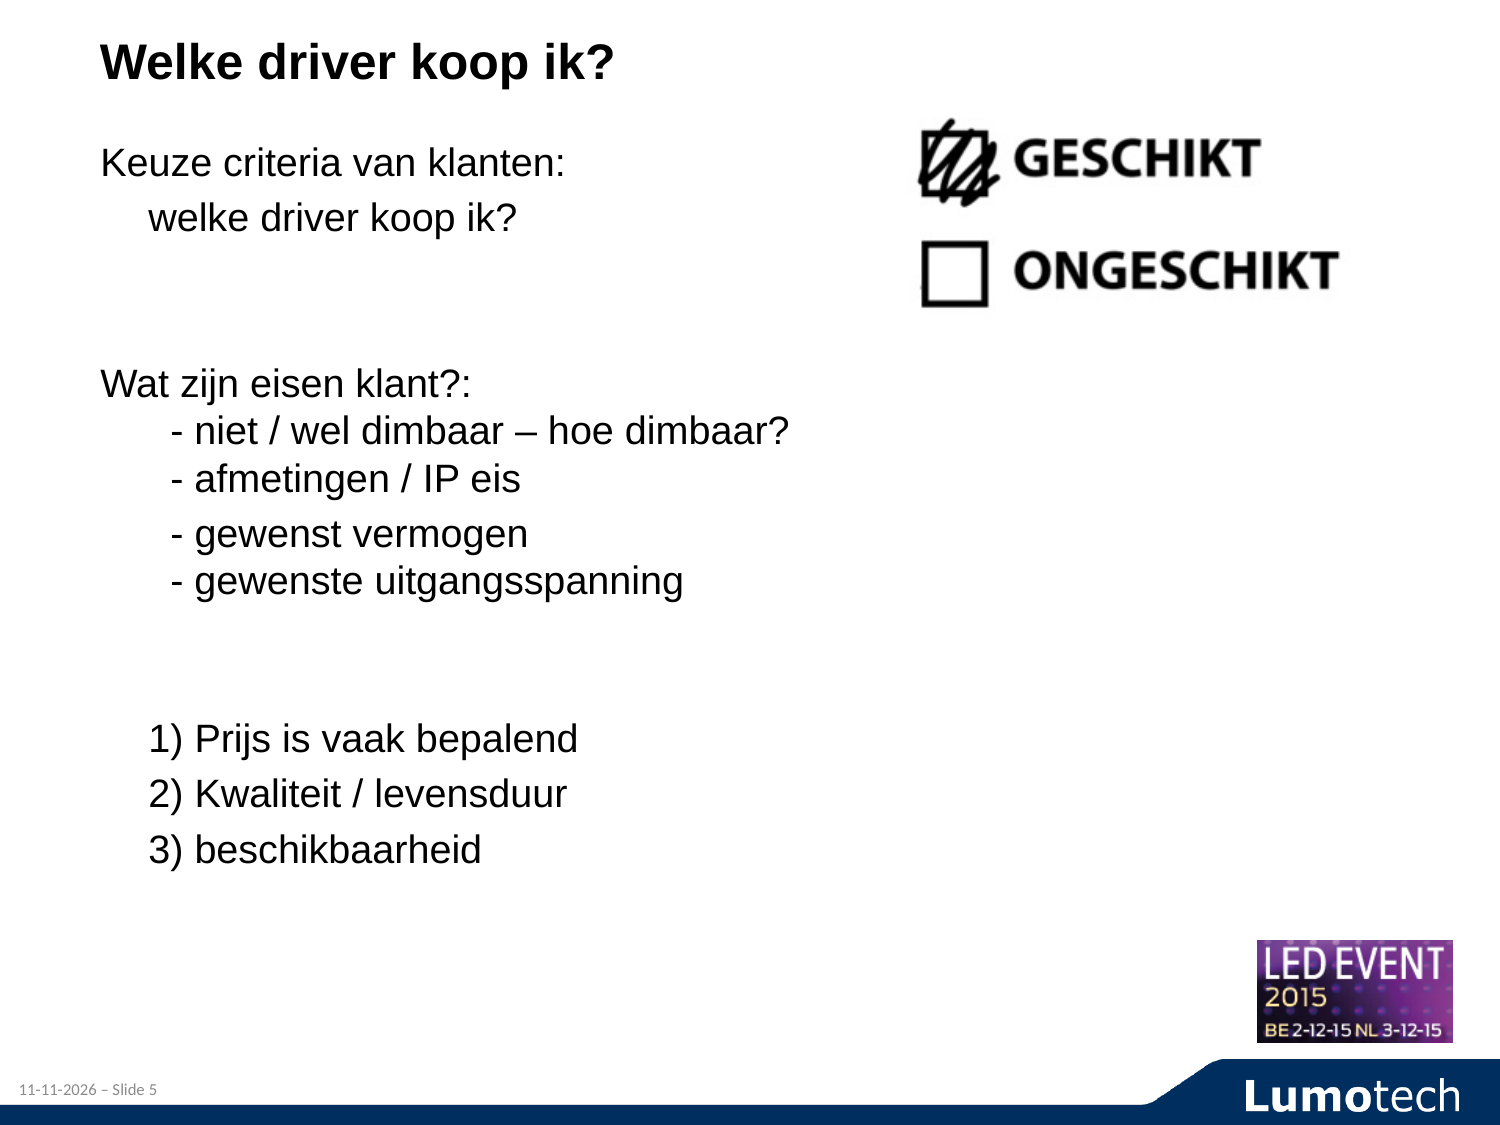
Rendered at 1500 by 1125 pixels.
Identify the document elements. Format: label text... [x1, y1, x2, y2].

title Welke driver koop ik? [99, 35, 1413, 92]
list Keuze criteria van klanten: welke driver koop ik? Wat zijn eisen klant?: - niet / wel dimbaar – hoe dimbaar? - afmetingen / IP eis - gewenst vermogen - gewenste uitgangsspanning 1) Prijs is vaak bepalend 2) Kwaliteit / levensduur 3) beschikbaarheid [100, 137, 1413, 880]
picture [903, 101, 1359, 334]
picture [1257, 940, 1453, 1044]
picture [0, 1059, 1500, 1125]
